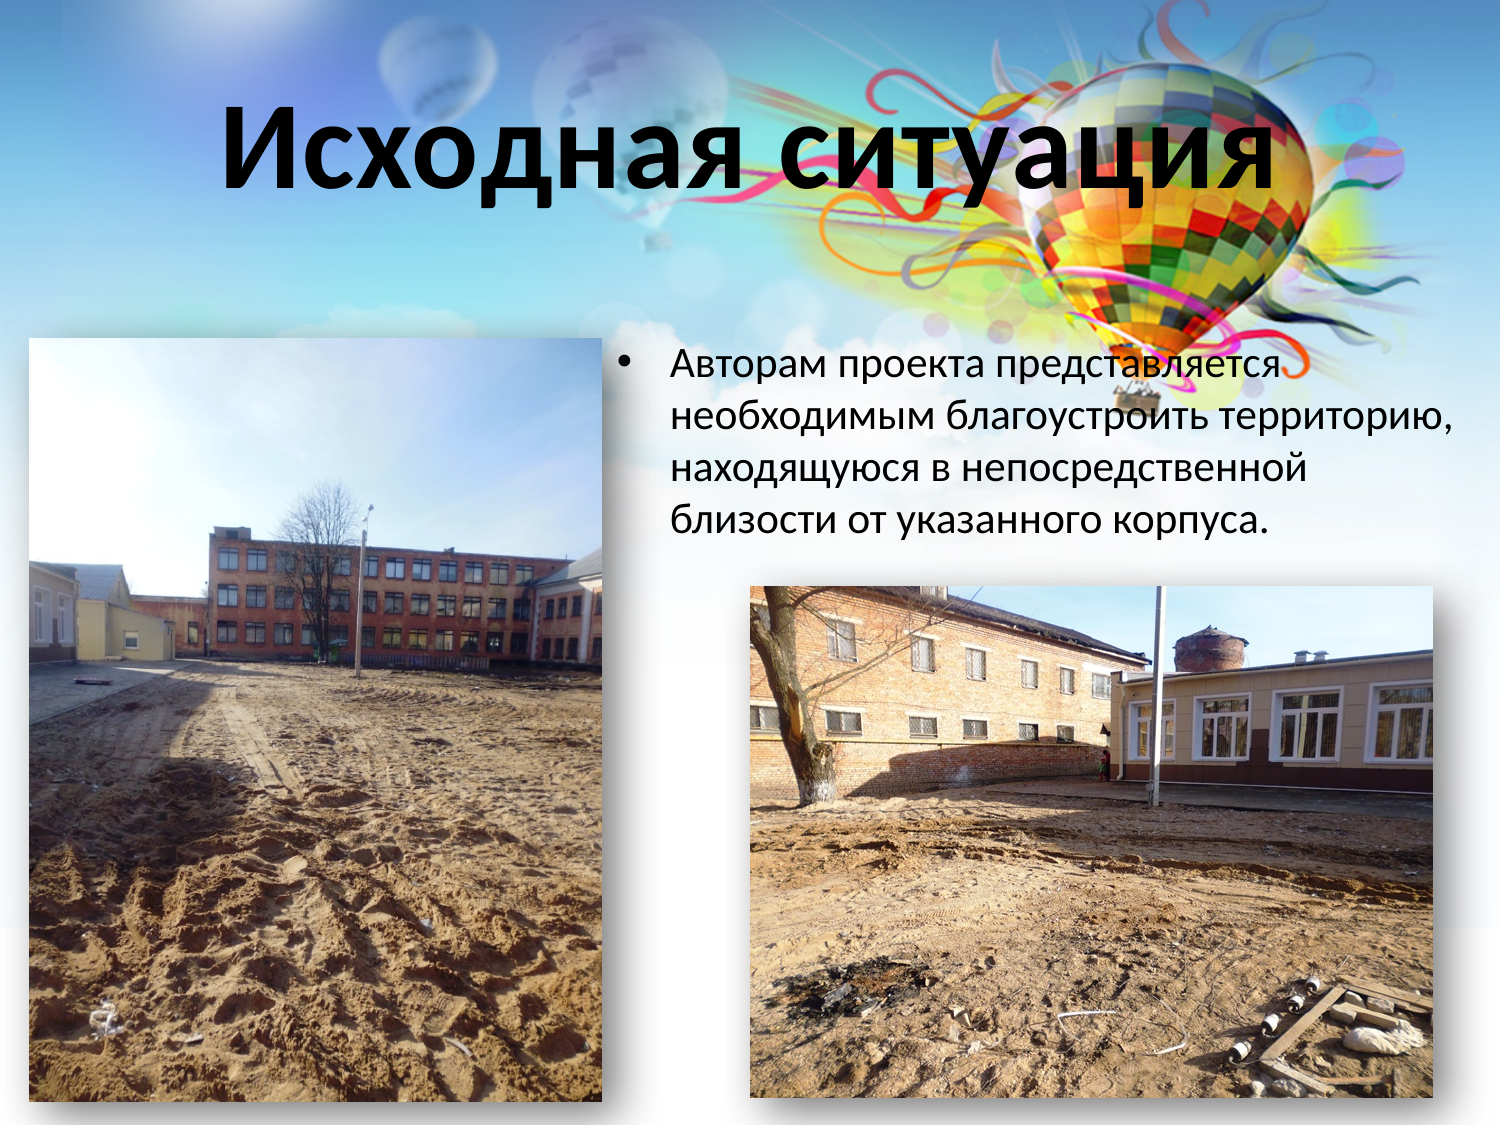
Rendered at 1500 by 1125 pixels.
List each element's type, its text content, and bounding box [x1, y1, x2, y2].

title Исходная ситуация [75, 45, 1425, 233]
picture [0, 0, 1500, 1125]
list Авторам проекта представляется необходимым благоустроить территорию, находящуюся в непосредственной близости от указанного корпуса. [618, 326, 1471, 587]
